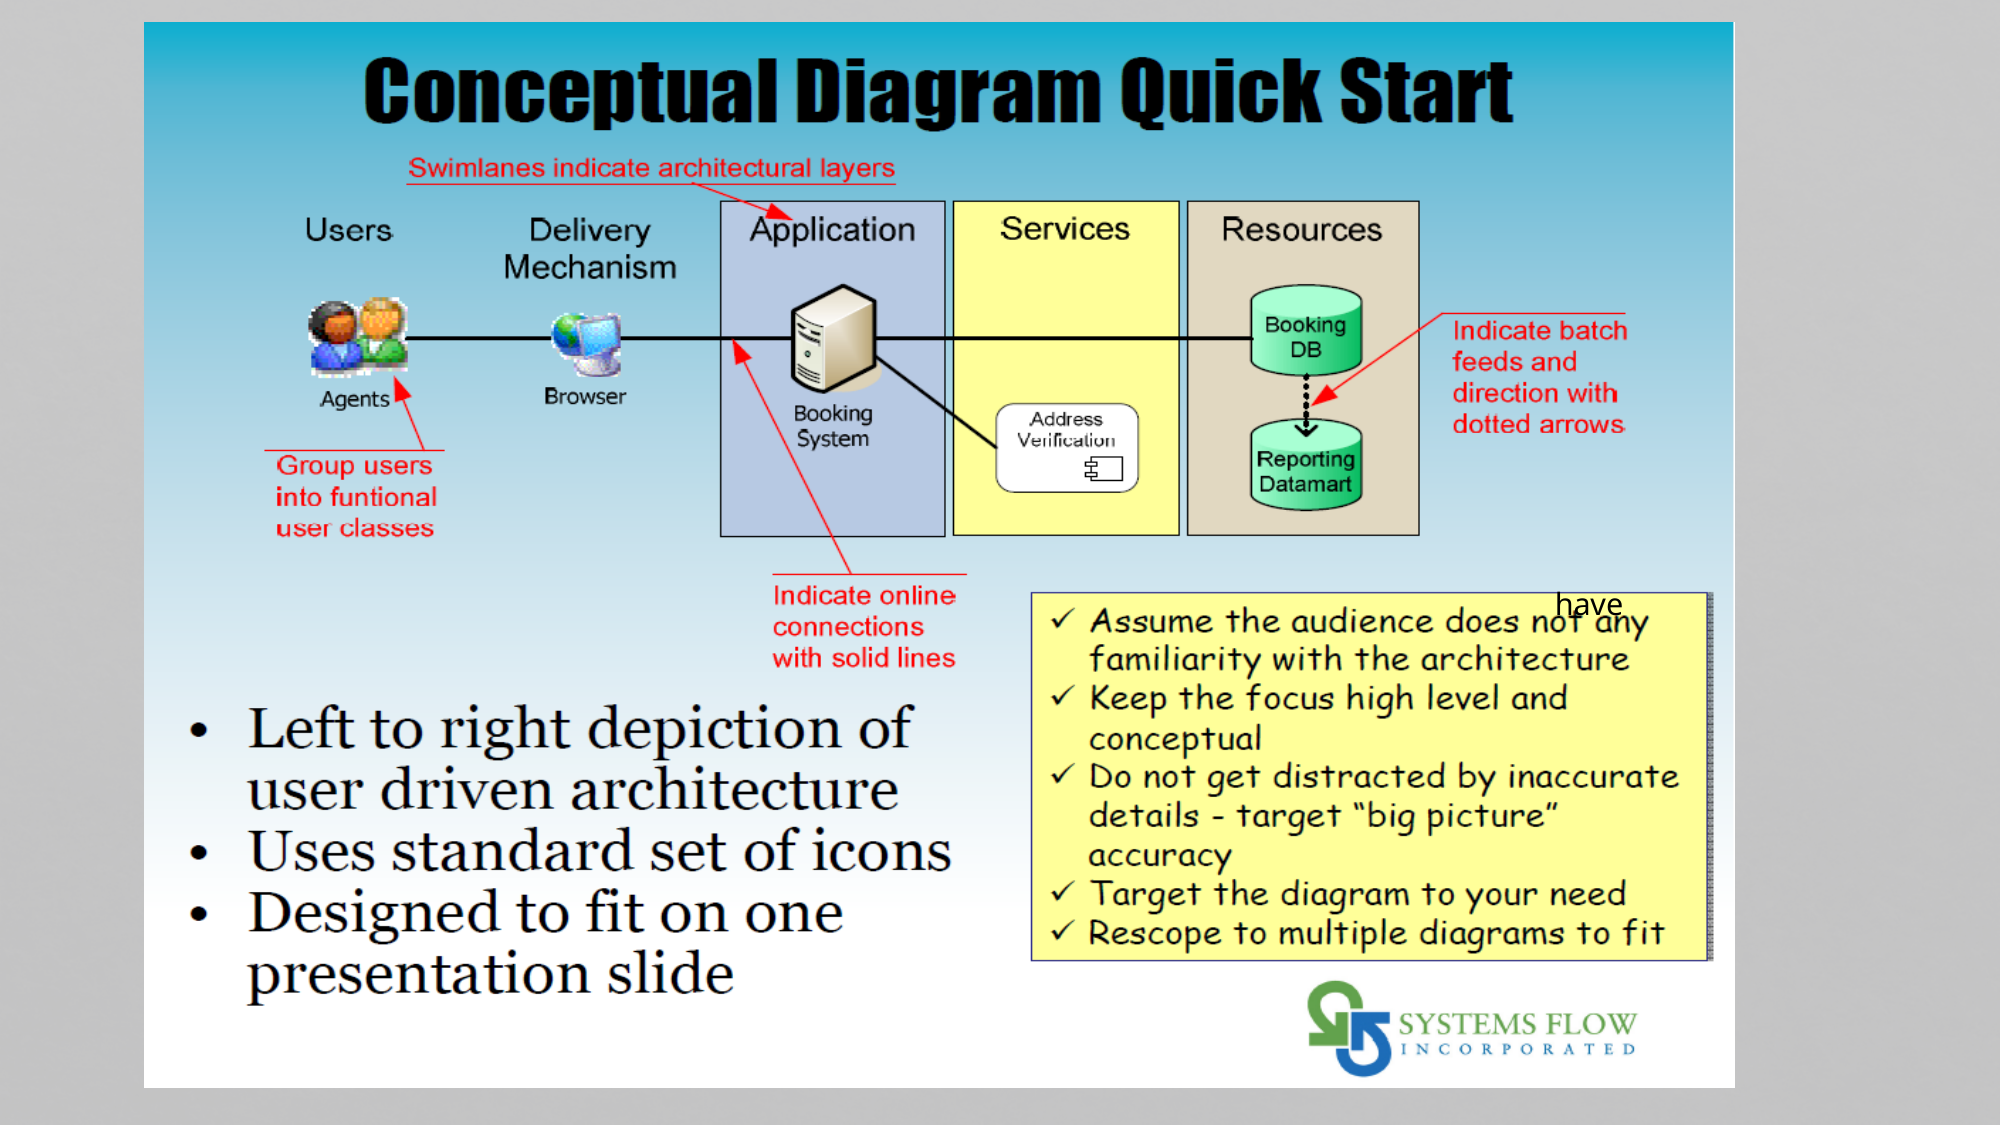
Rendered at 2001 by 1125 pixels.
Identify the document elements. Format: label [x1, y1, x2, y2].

picture [144, 22, 1736, 1088]
